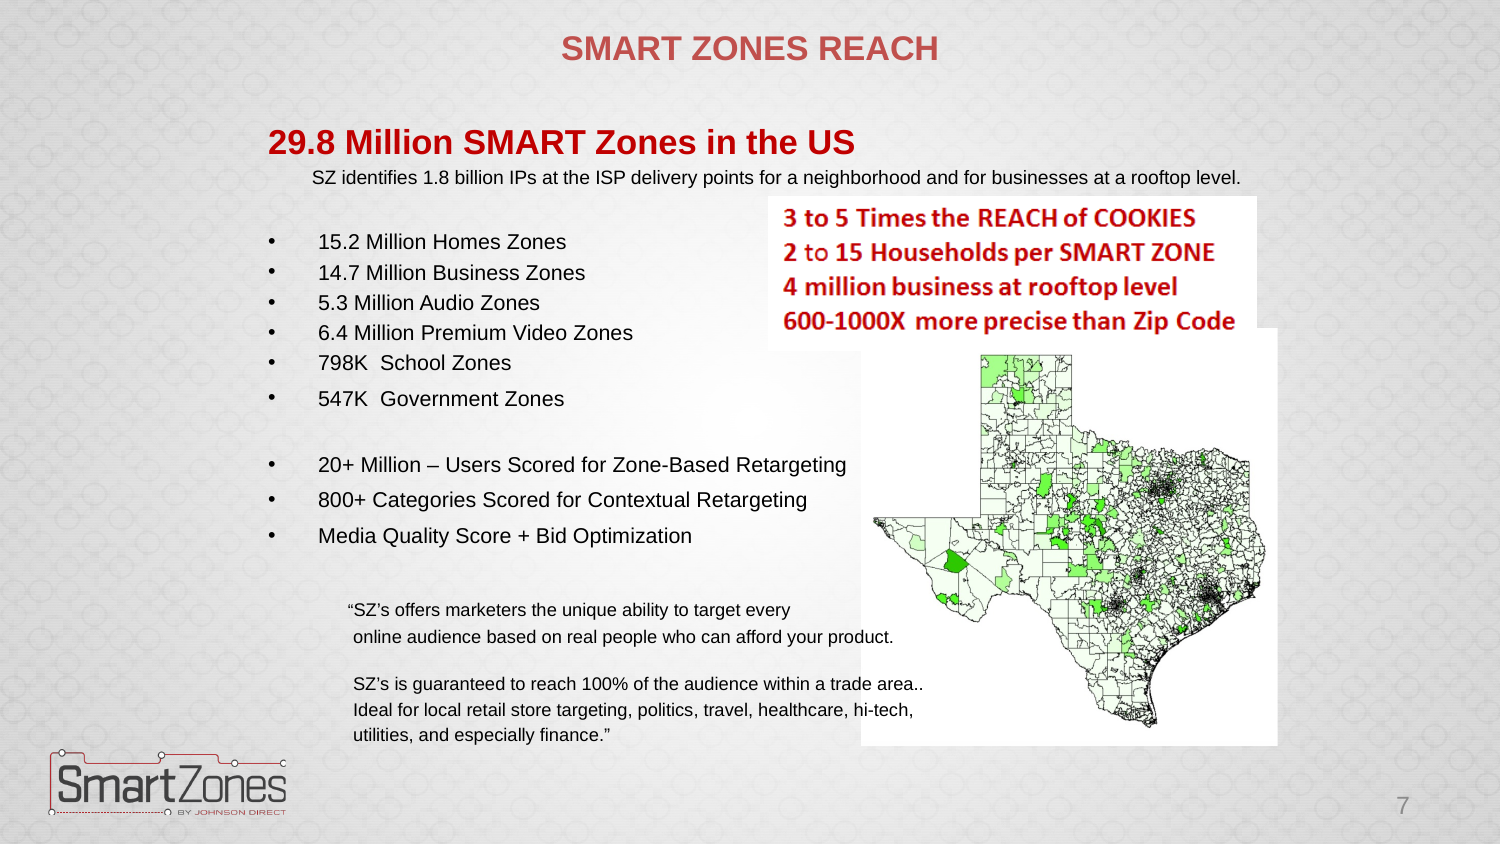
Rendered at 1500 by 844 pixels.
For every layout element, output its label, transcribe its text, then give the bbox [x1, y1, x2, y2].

title SMART ZONES REACH [243, 18, 1257, 76]
picture [0, 0, 1500, 844]
slide_number 7 [1074, 782, 1425, 827]
list 29.8 Million SMART Zones in the US SZ identifies 1.8 billion IPs at the ISP delivery points for a neighborhood and for businesses at a rooftop level. 15.2 Million Homes Zones 14.7 Million Business Zones 5.3 Million Audio Zones 6.4 Million Premium Video Zones 798K School Zones 547K Government Zones 20+ Million – Users Scored for Zone-Based Retargeting 800+ Categories Scored for Contextual Retargeting Media Quality Score + Bid Optimization “SZ’s offers marketers the unique ability to target every online audience based on real people who can afford your product. SZ’s is guaranteed to reach 100% of the audience within a trade area.. Ideal for local retail store targeting, politics, travel, healthcare, hi-tech, utilities, and especially finance.” [253, 112, 1266, 754]
